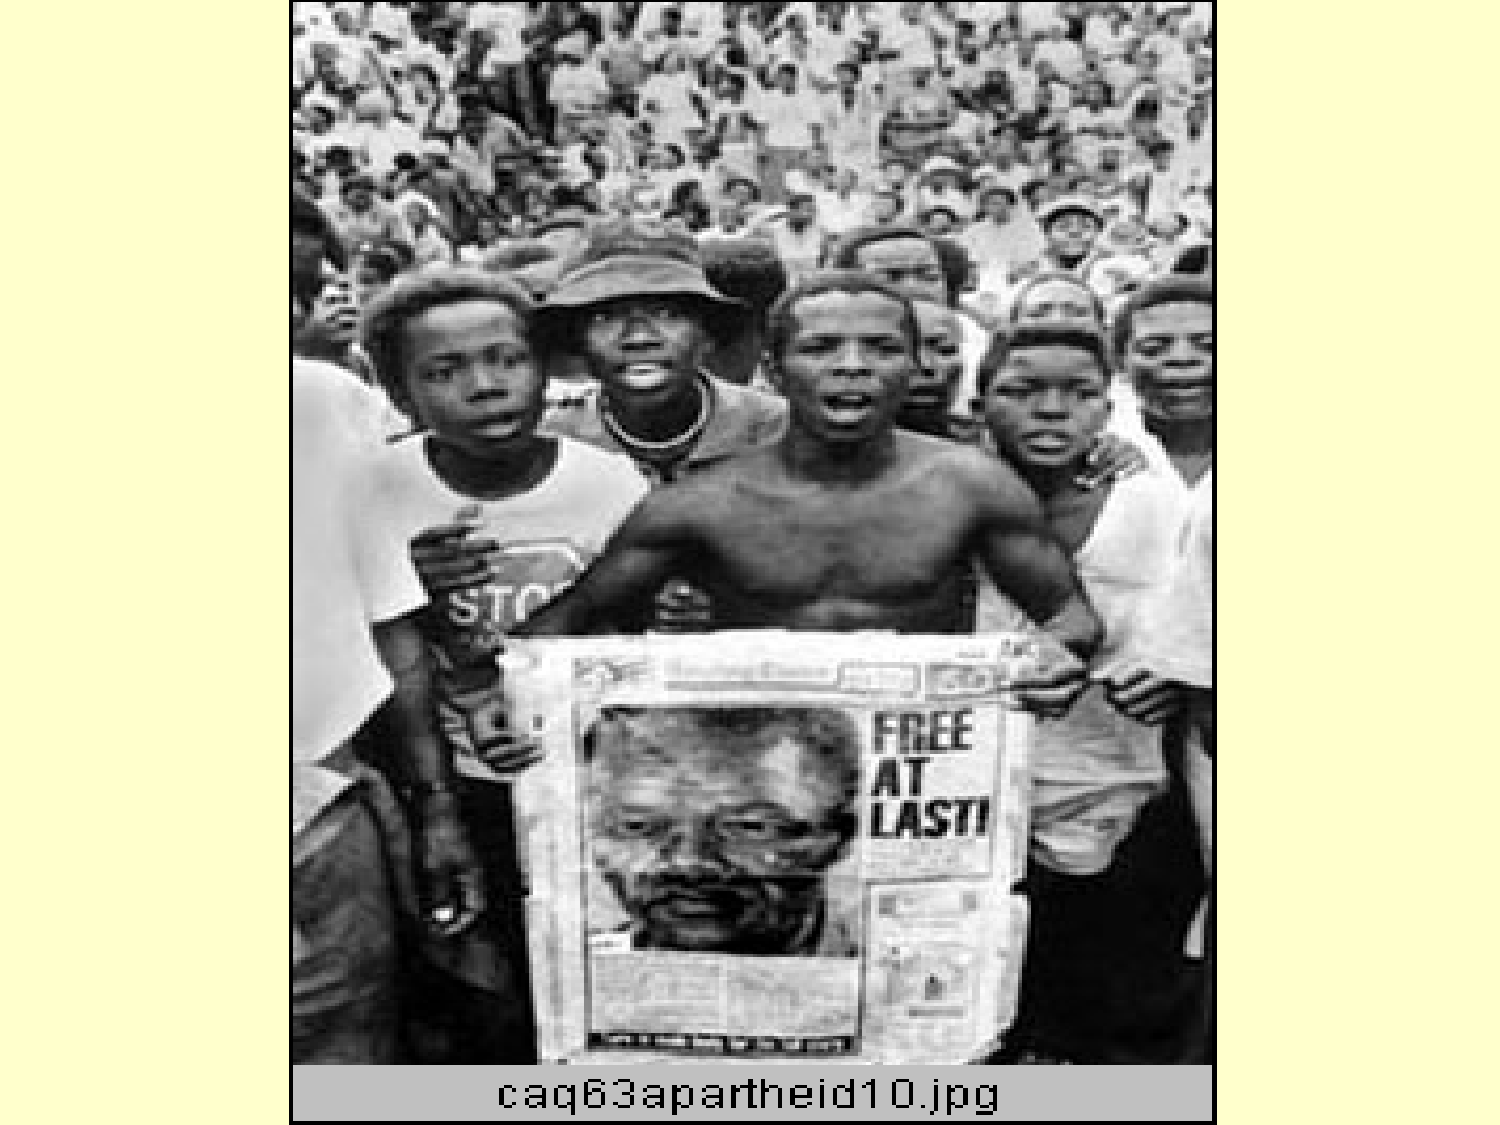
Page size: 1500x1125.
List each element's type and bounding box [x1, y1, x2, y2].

text_box [288, 0, 1217, 1125]
